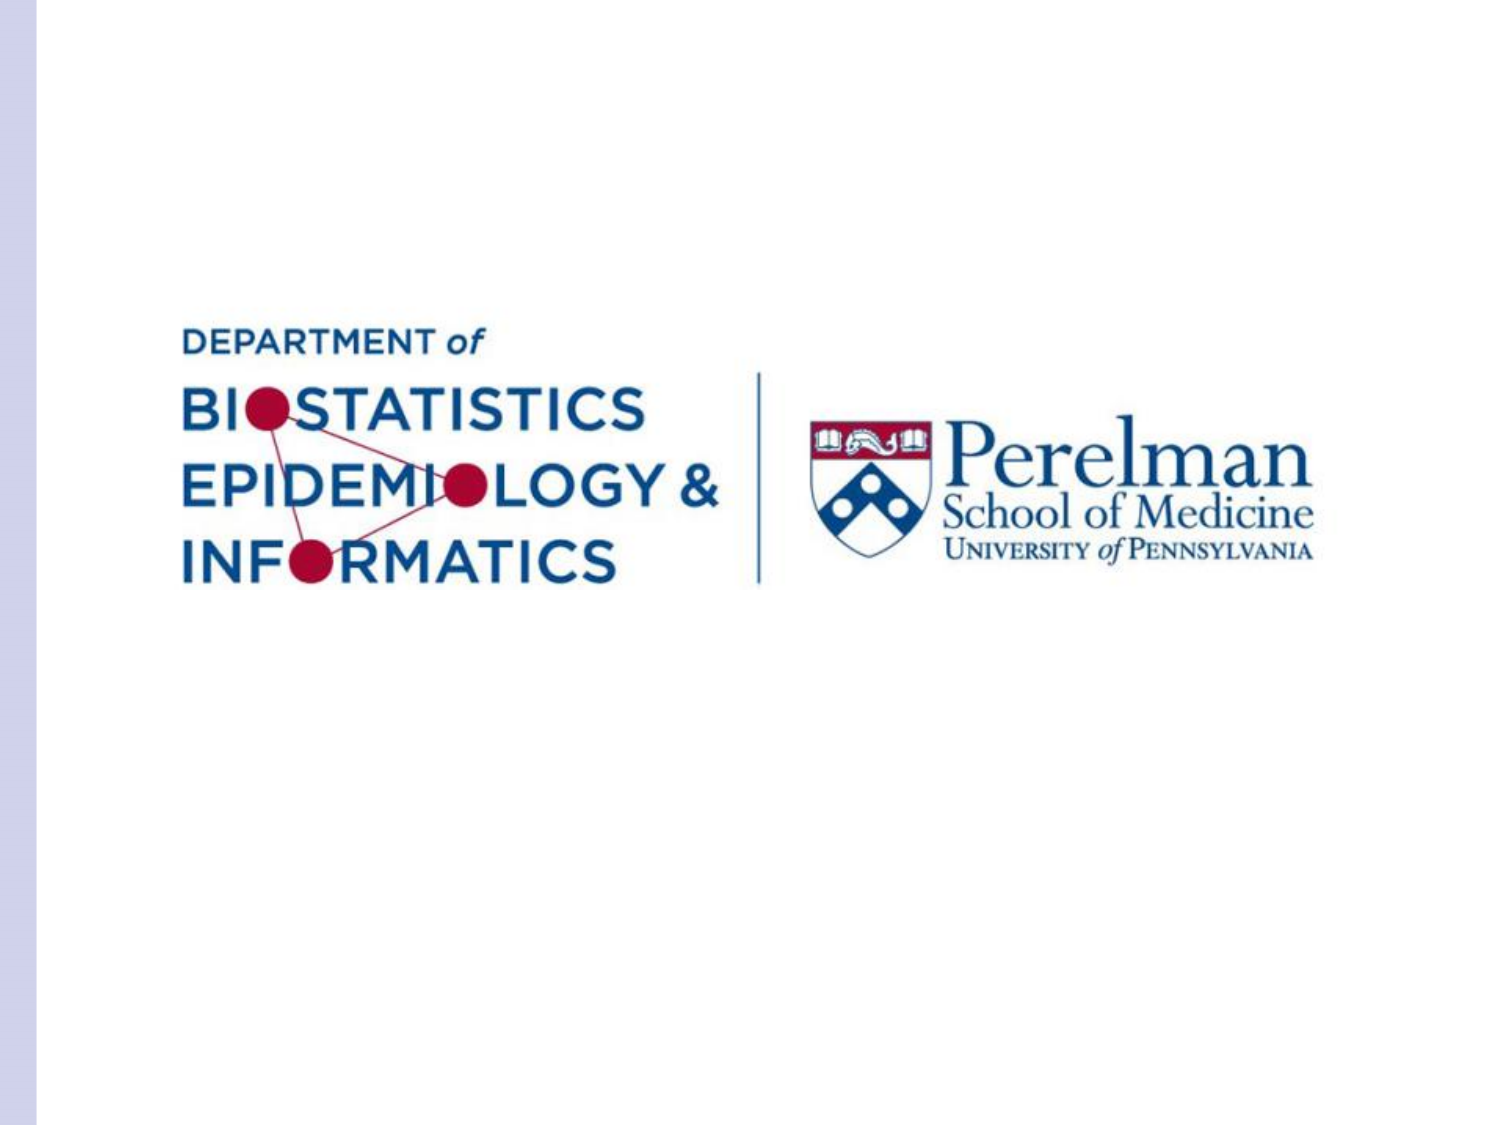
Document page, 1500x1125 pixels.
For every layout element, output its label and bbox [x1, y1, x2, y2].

picture [133, 283, 1348, 590]
picture [0, 0, 36, 1125]
